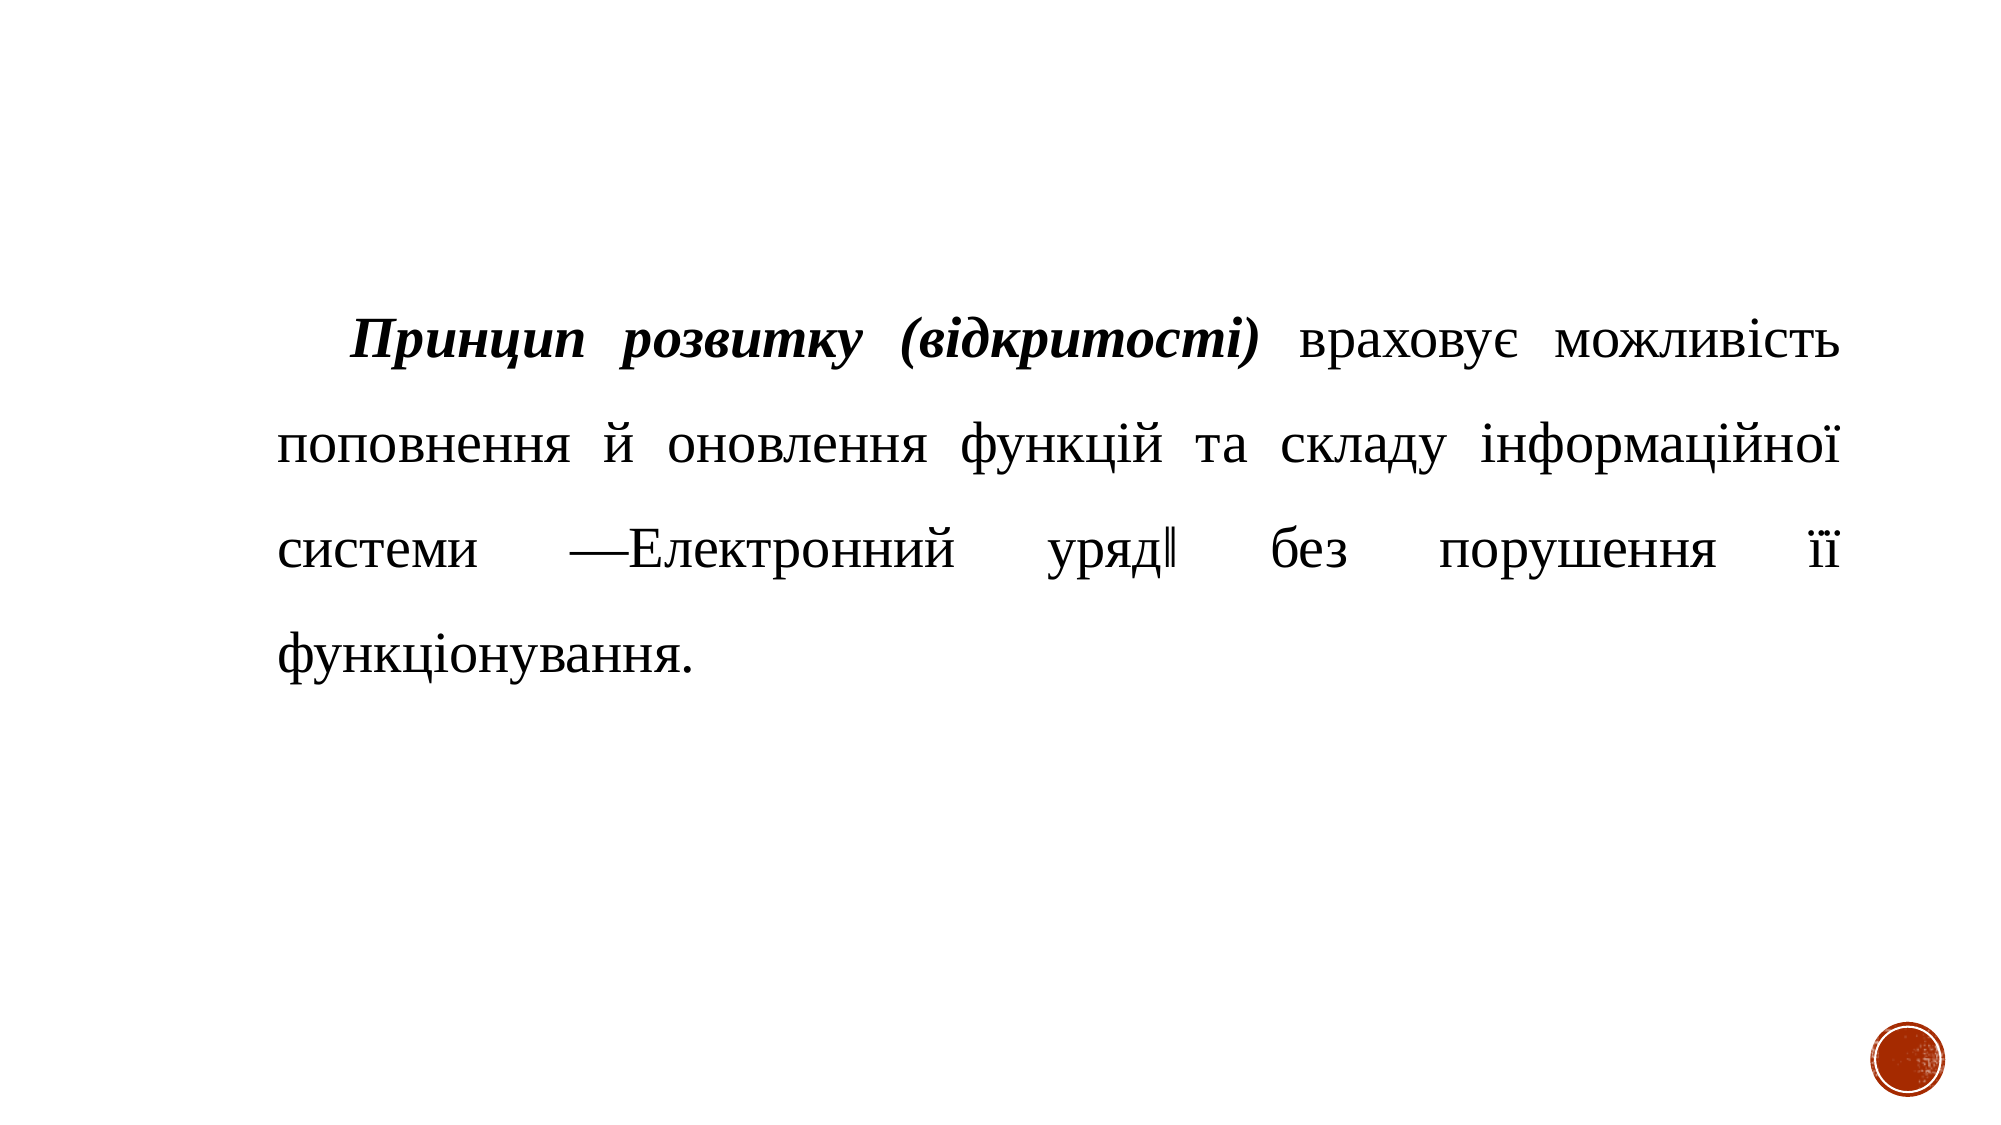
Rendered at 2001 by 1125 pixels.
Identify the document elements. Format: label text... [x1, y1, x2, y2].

text_box Принцип розвитку (відкритості) враховує можливість поповнення й оновлення функцій та складу інформаційної системи ―Електронний уряд‖ без порушення її функціонування. [239, 256, 1925, 692]
